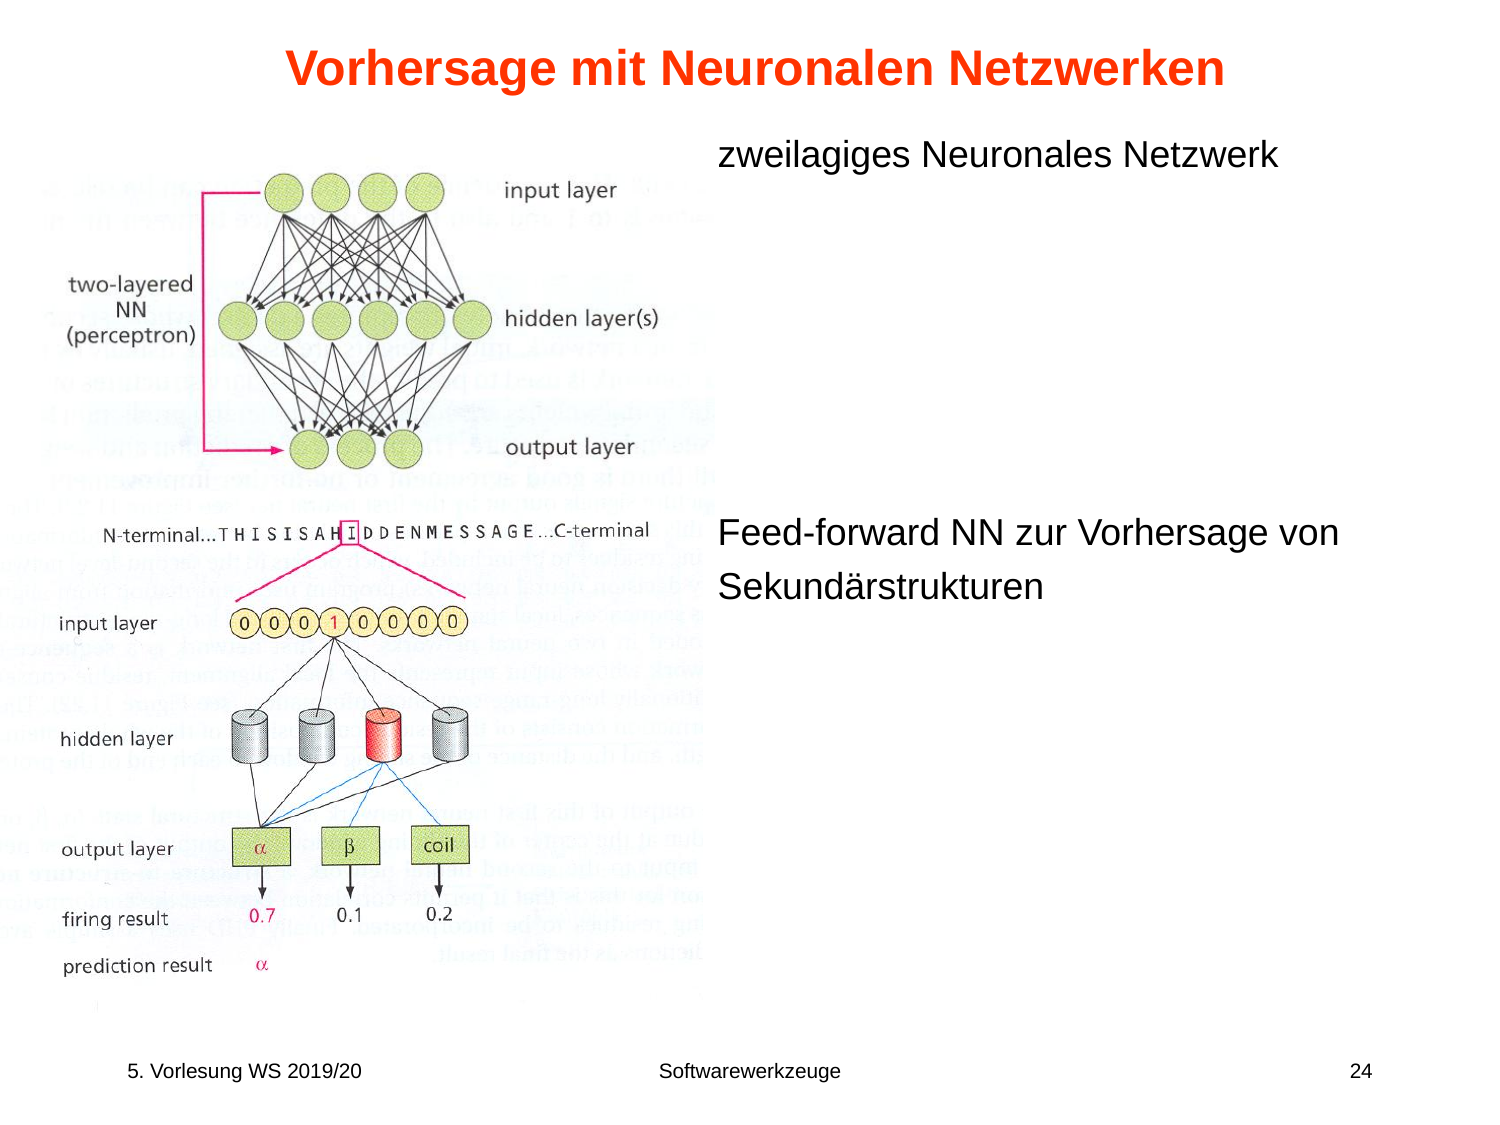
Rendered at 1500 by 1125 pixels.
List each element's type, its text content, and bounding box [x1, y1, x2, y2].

title Vorhersage mit Neuronalen Netzwerken [37, 31, 1475, 100]
picture [0, 125, 715, 1014]
text_box zweilagiges Neuronales Netzwerk Feed-forward NN zur Vorhersage von Sekundärstrukturen [702, 113, 1450, 614]
